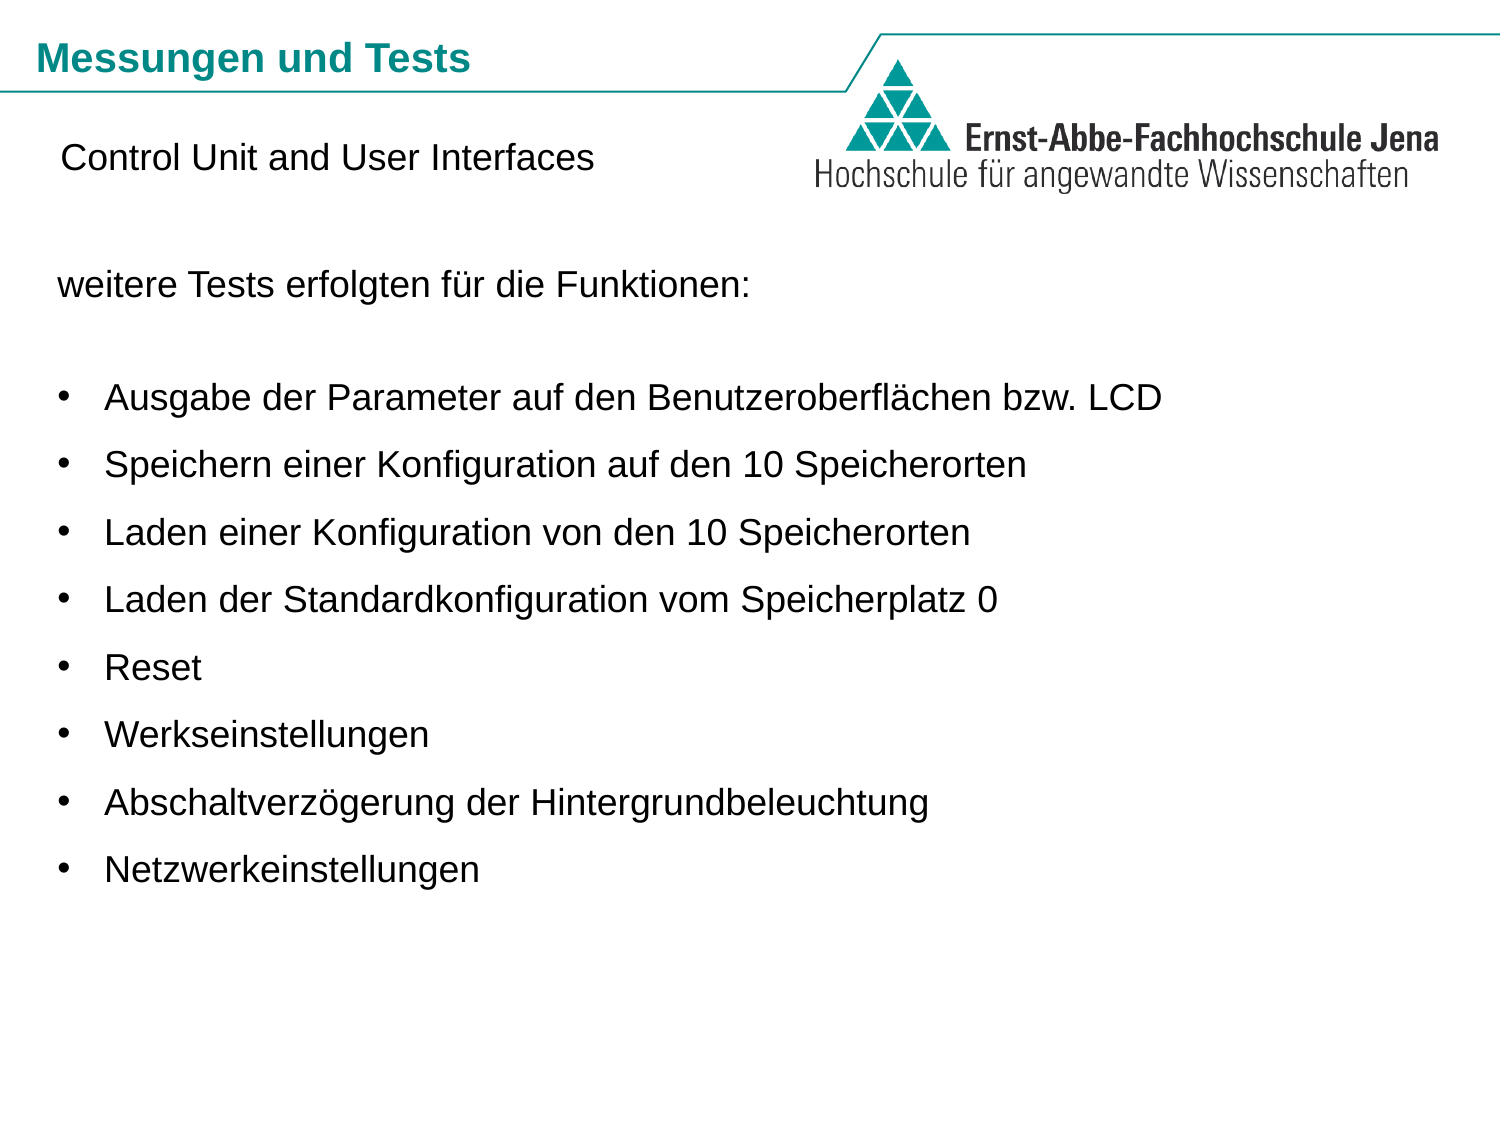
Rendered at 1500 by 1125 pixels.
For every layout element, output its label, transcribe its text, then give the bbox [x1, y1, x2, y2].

picture [816, 59, 1438, 194]
text_box Control Unit and User Interfaces [45, 125, 611, 186]
text_box weitere Tests erfolgten für die Funktionen: Ausgabe der Parameter auf den Benutzeroberflächen bzw. LCD Speichern einer Konfiguration auf den 10 Speicherorten Laden einer Konfiguration von den 10 Speicherorten Laden der Standardkonfiguration vom Speicherplatz 0 Reset Werkseinstellungen Abschaltverzögerung der Hintergrundbeleuchtung Netzwerkeinstellungen [42, 208, 1459, 1033]
text_box Messungen und Tests [29, 30, 833, 77]
